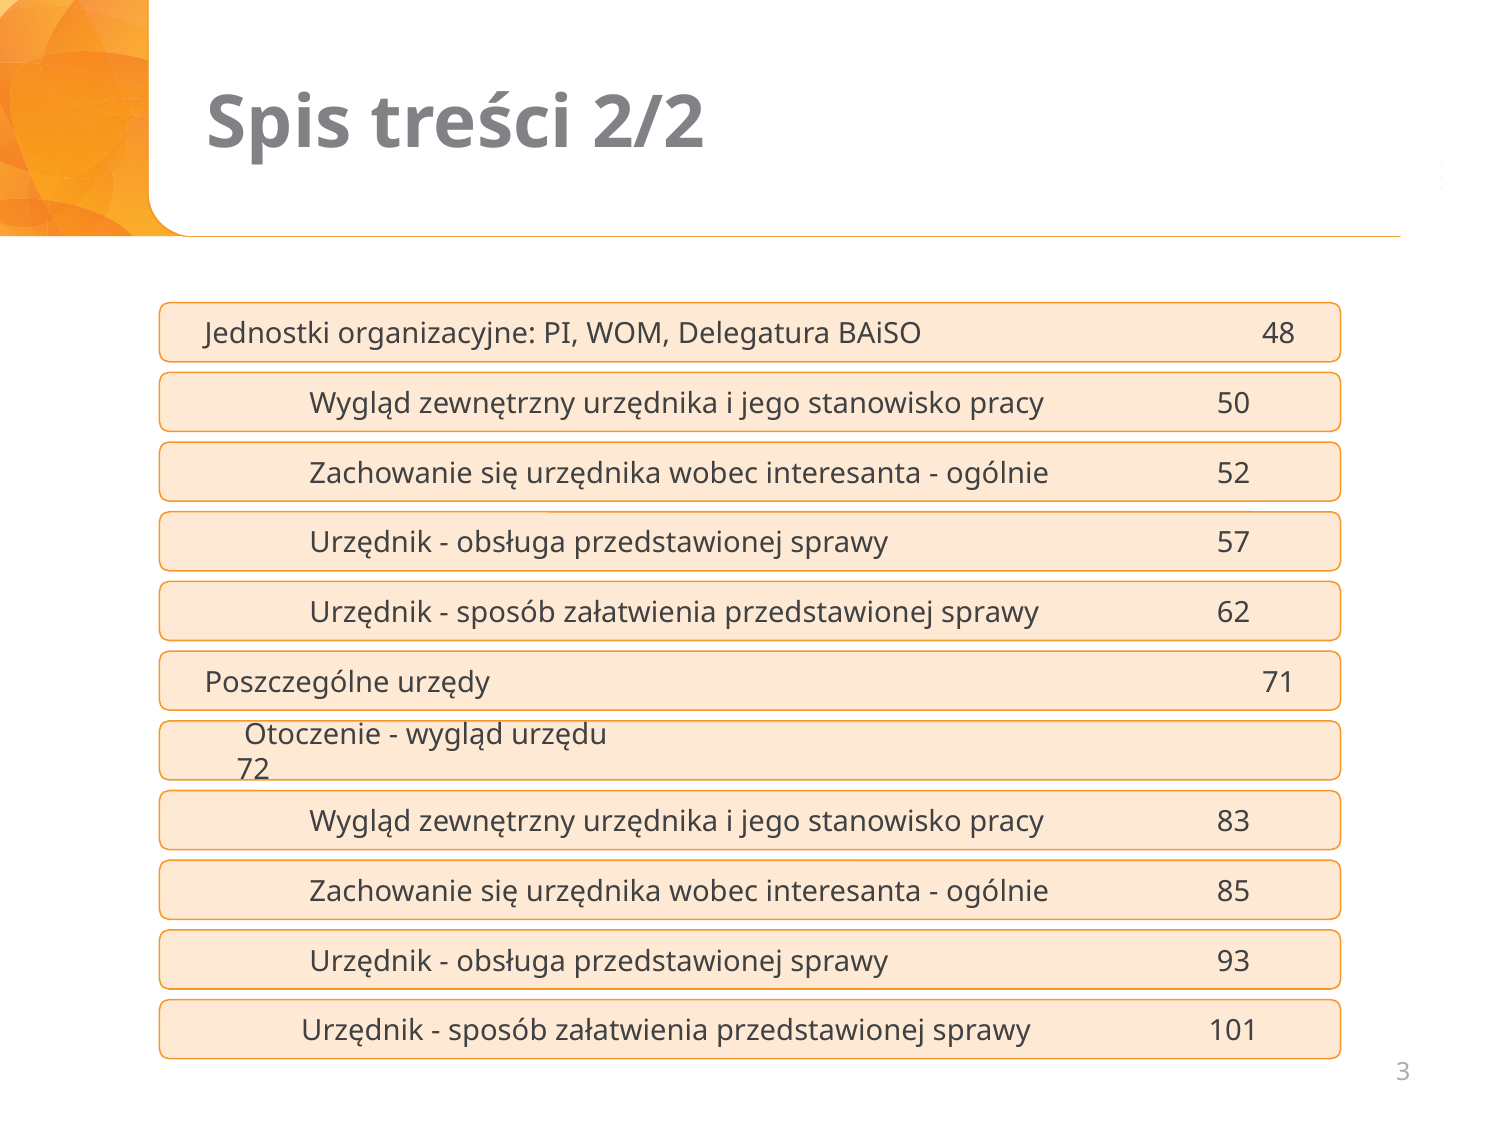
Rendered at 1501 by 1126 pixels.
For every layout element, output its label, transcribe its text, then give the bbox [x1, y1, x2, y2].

text_box Wygląd zewnętrzny urzędnika i jego stanowisko pracy 50 [157, 370, 1343, 434]
text_box Urzędnik - sposób załatwienia przedstawionej sprawy 101 [157, 997, 1343, 1061]
slide_number 3 [1075, 1042, 1426, 1103]
picture [0, 0, 147, 237]
text_box Urzędnik - obsługa przedstawionej sprawy 93 [157, 927, 1343, 992]
text_box Zachowanie się urzędnika wobec interesanta - ogólnie 52 [157, 439, 1343, 504]
text_box Urzędnik - obsługa przedstawionej sprawy 57 [157, 509, 1343, 573]
text_box Poszczególne urzędy 71 [157, 648, 1343, 713]
text_box Jednostki organizacyjne: PI, WOM, Delegatura BAiSO 48 [157, 300, 1343, 364]
text_box Wygląd zewnętrzny urzędnika i jego stanowisko pracy 83 [157, 788, 1343, 852]
text_box Otoczenie - wygląd urzędu 72 [157, 718, 1343, 783]
title Spis treści 2/2 [147, 0, 1442, 237]
text_box Zachowanie się urzędnika wobec interesanta - ogólnie 85 [157, 858, 1343, 922]
text_box Urzędnik - sposób załatwienia przedstawionej sprawy 62 [157, 579, 1343, 643]
